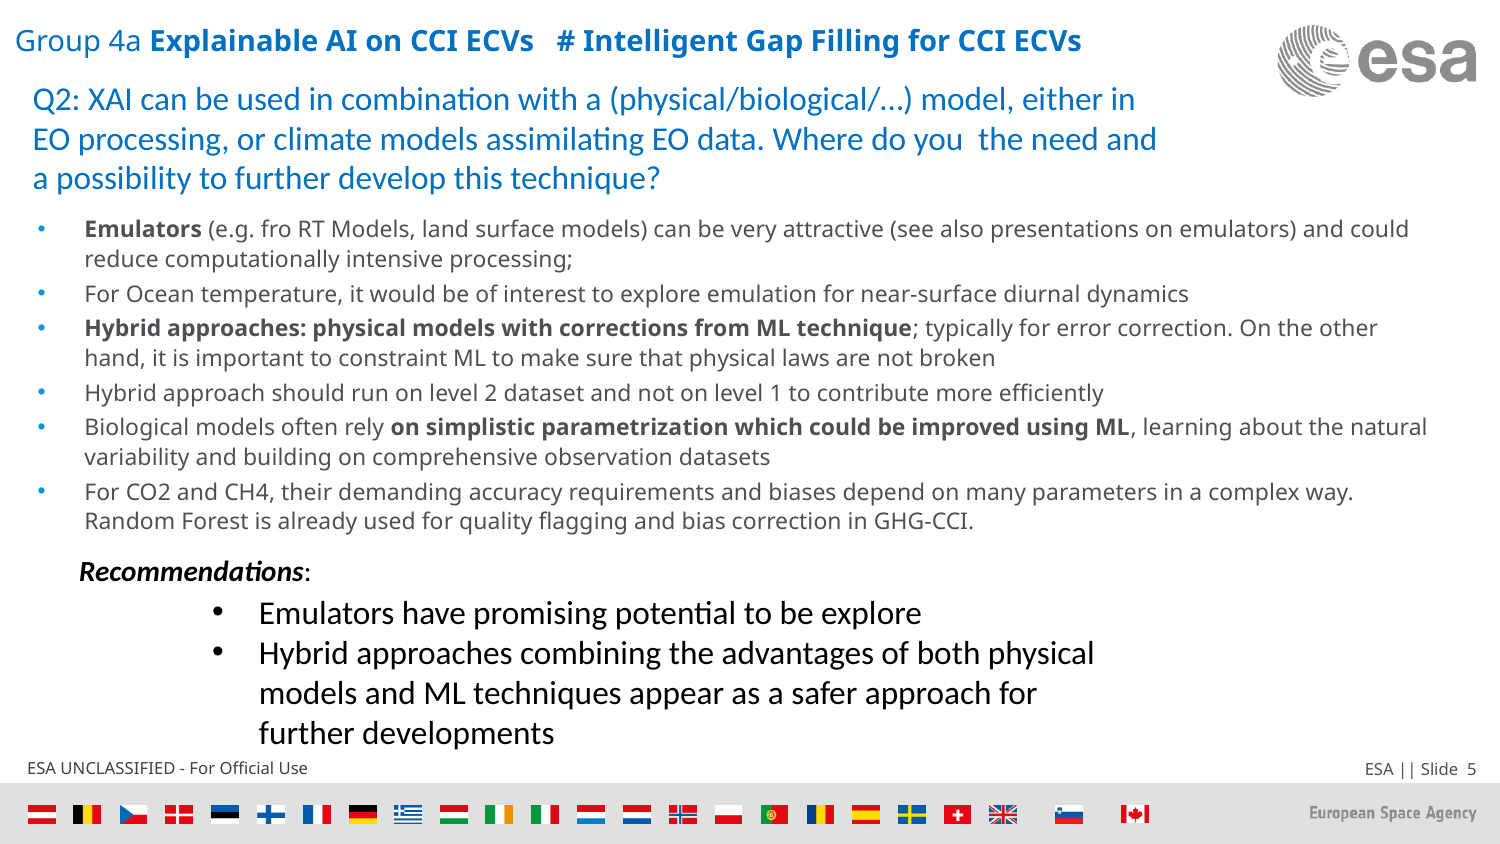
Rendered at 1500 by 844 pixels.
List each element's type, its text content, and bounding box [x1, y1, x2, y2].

title Q2: XAI can be used in combination with a (physical/biological/…) model, either in EO processing, or climate models assimilating EO data. Where do you the need and a possibility to further develop this technique? [17, 68, 1195, 205]
picture [1277, 25, 1477, 109]
picture [0, 783, 1500, 844]
text_box Group 4a Explainable AI on CCI ECVs # Intelligent Gap Filling for CCI ECVs [0, 14, 1310, 65]
list Emulators (e.g. fro RT Models, land surface models) can be very attractive (see also presentations on emulators) and could reduce computationally intensive processing; For Ocean temperature, it would be of interest to explore emulation for near-surface diurnal dynamics Hybrid approaches: physical models with corrections from ML technique; typically for error correction. On the other hand, it is important to constraint ML to make sure that physical laws are not broken Hybrid approach should run on level 2 dataset and not on level 1 to contribute more efficiently Biological models often rely on simplistic parametrization which could be improved using ML, learning about the natural variability and building on comprehensive observation datasets For CO2 and CH4, their demanding accuracy requirements and biases depend on many parameters in a complex way. Random Forest is already used for quality flagging and bias correction in GHG-CCI. [22, 204, 1458, 786]
text_box Recommendations: Emulators have promising potential to be explore Hybrid approaches combining the advantages of both physical models and ML techniques appear as a safer approach for further developments [64, 545, 1129, 799]
